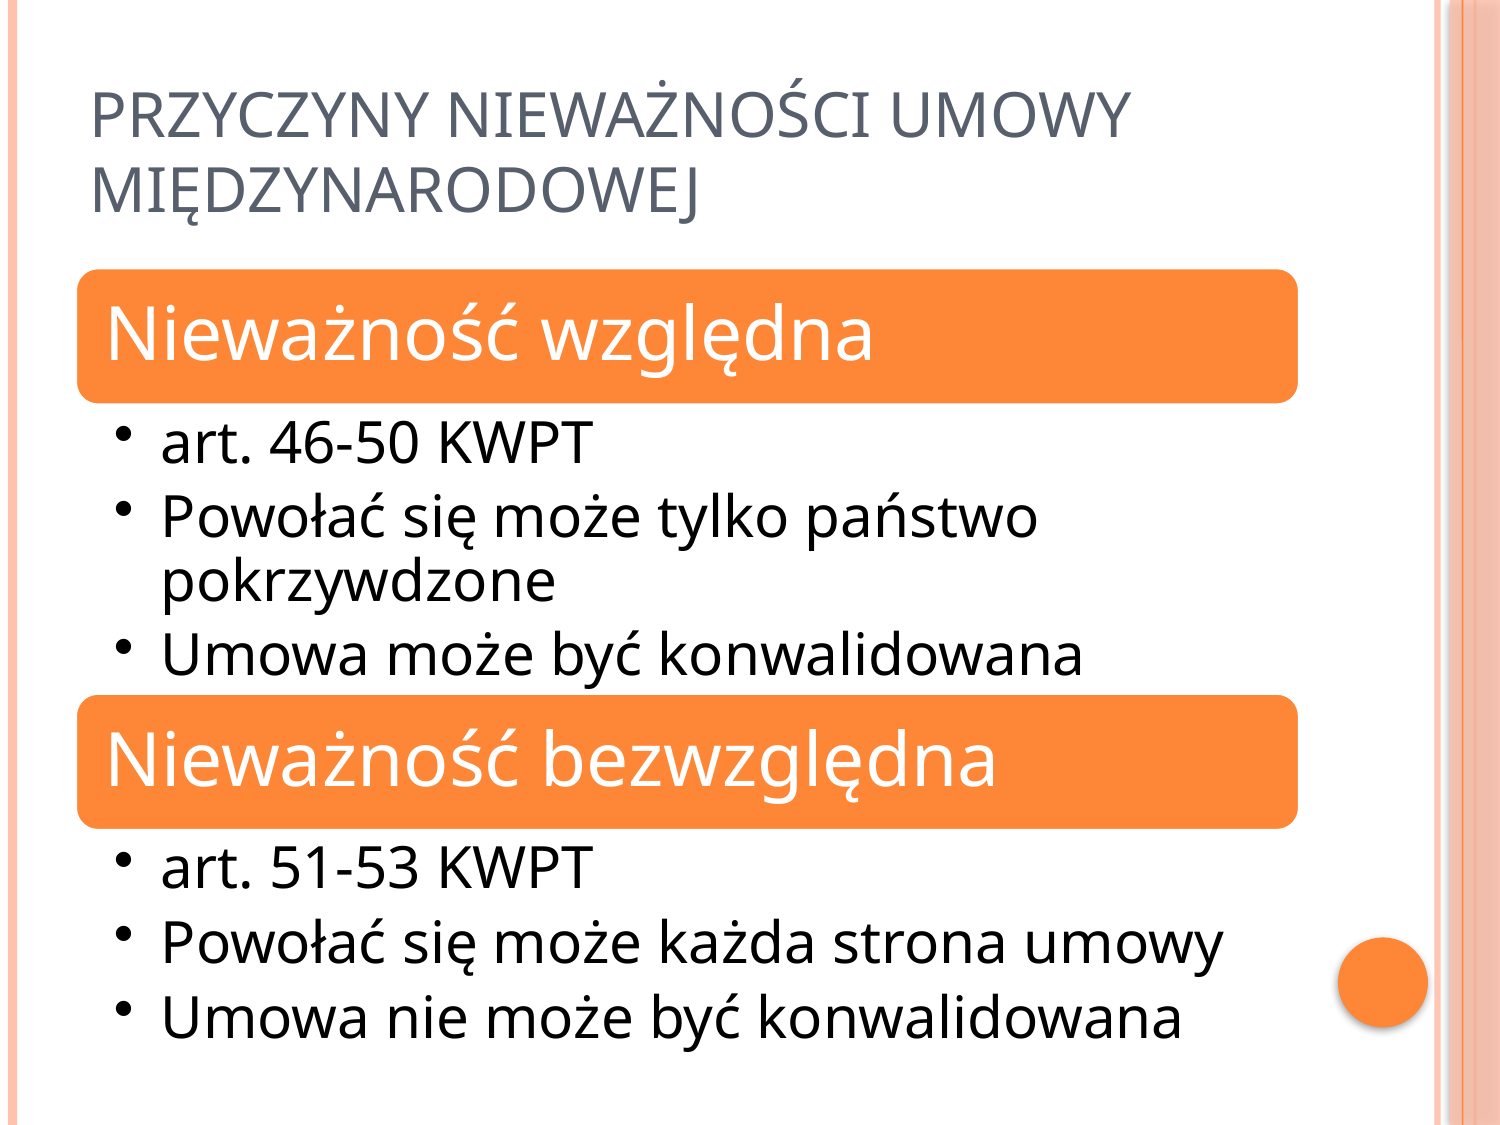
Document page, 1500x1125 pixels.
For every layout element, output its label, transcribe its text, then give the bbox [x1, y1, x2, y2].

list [74, 261, 1301, 1063]
title Przyczyny nieważności umowy międzynarodowej [75, 45, 1300, 233]
